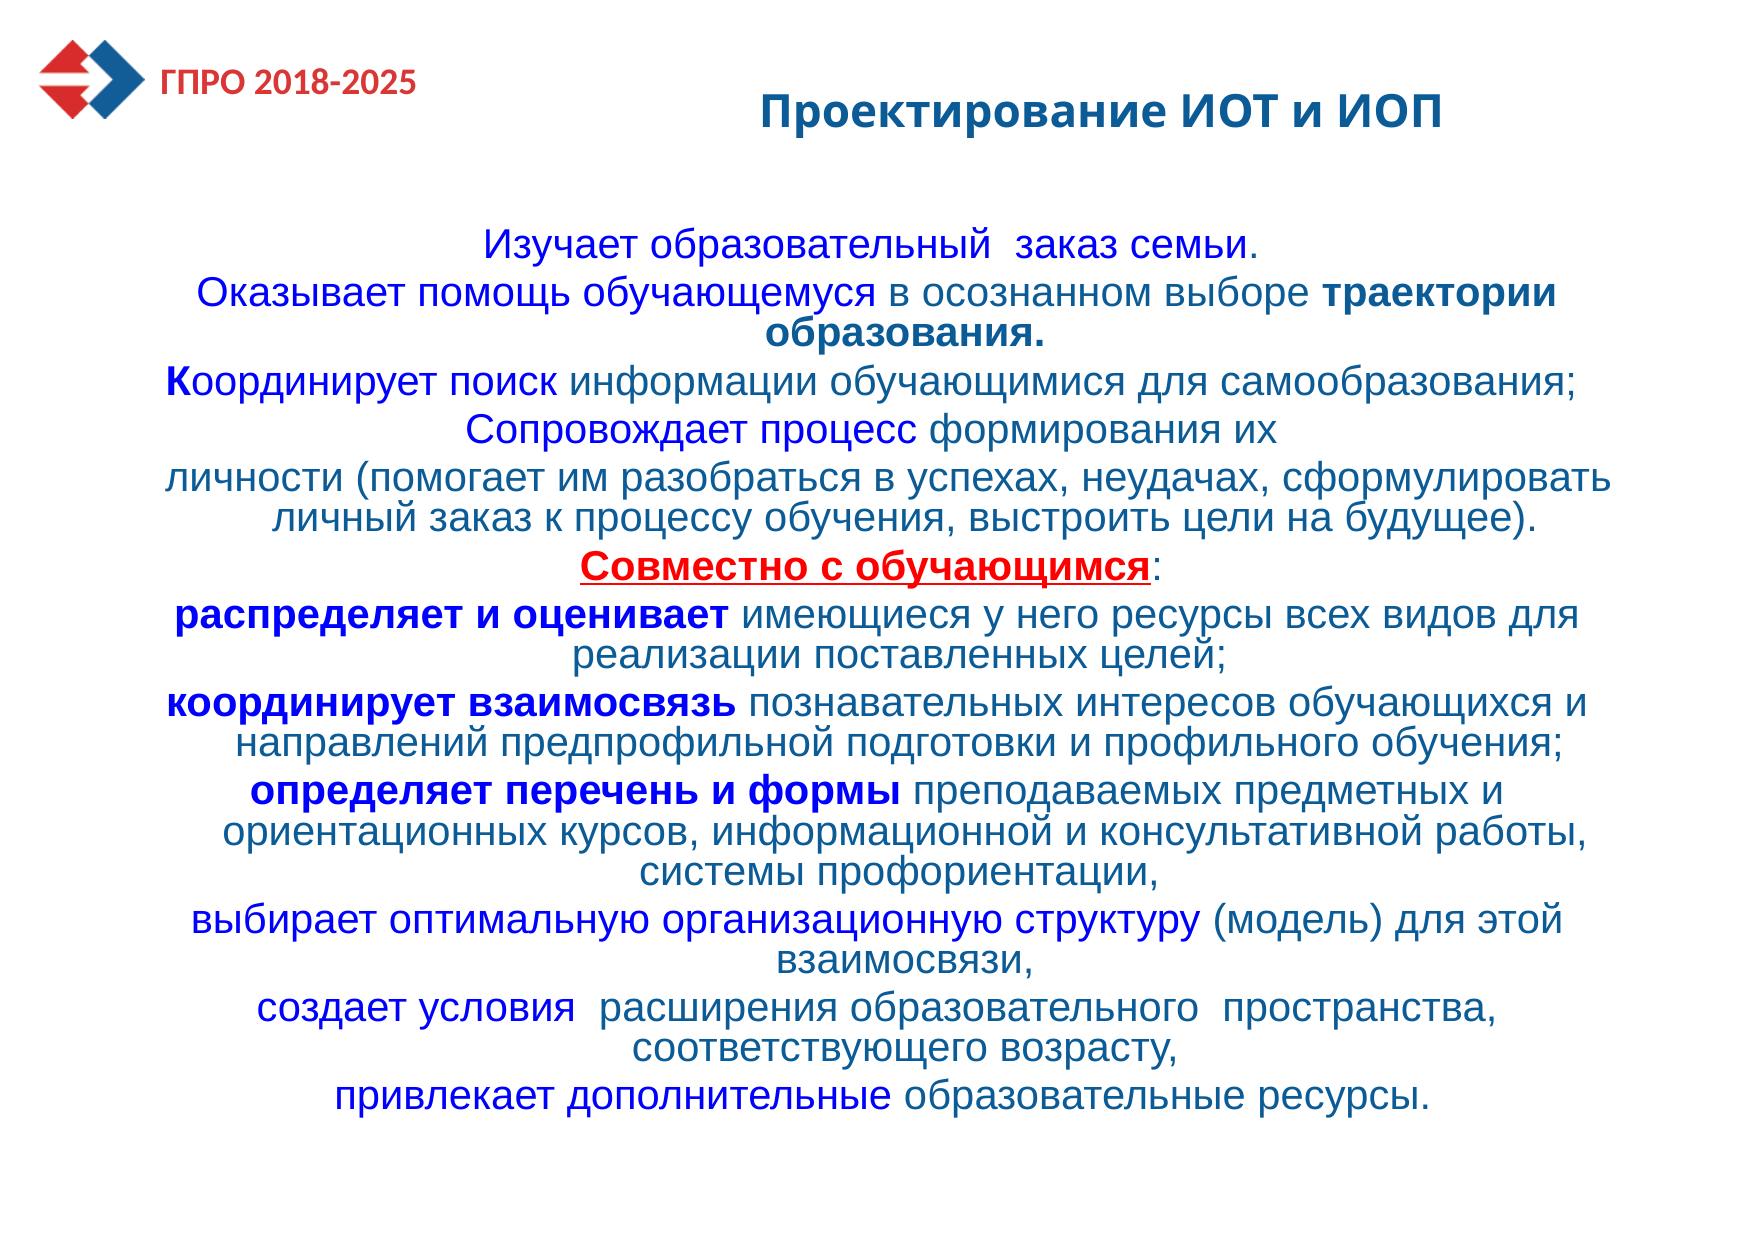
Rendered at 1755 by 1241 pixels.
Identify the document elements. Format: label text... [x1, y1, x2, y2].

list Изучает образовательный заказ семьи. Оказывает помощь обучающемуся в осознанном выборе траектории образования. Координирует поиск информации обучающимися для самообразования; Сопровождает процесс формирования их личности (помогает им разобраться в успехах, неудачах, сформулировать личный заказ к процессу обучения, выстроить цели на будущее). Совместно с обучающимся: распределяет и оценивает имеющиеся у него ресурсы всех видов для реализации поставленных целей; координирует взаимосвязь познавательных интересов обучающихся и направлений предпрофильной подготовки и профильного обучения; определяет перечень и формы преподаваемых предметных и ориентационных курсов, информационной и консультативной работы, системы профориентации, выбирает оптимальную организационную структуру (модель) для этой взаимосвязи, создает условия расширения образовательного пространства, соответствующего возрасту, привлекает дополнительные образовательные ресурсы. [87, 218, 1667, 1140]
title Проектирование ИОТ и ИОП [475, 0, 1728, 219]
picture [33, 40, 145, 119]
